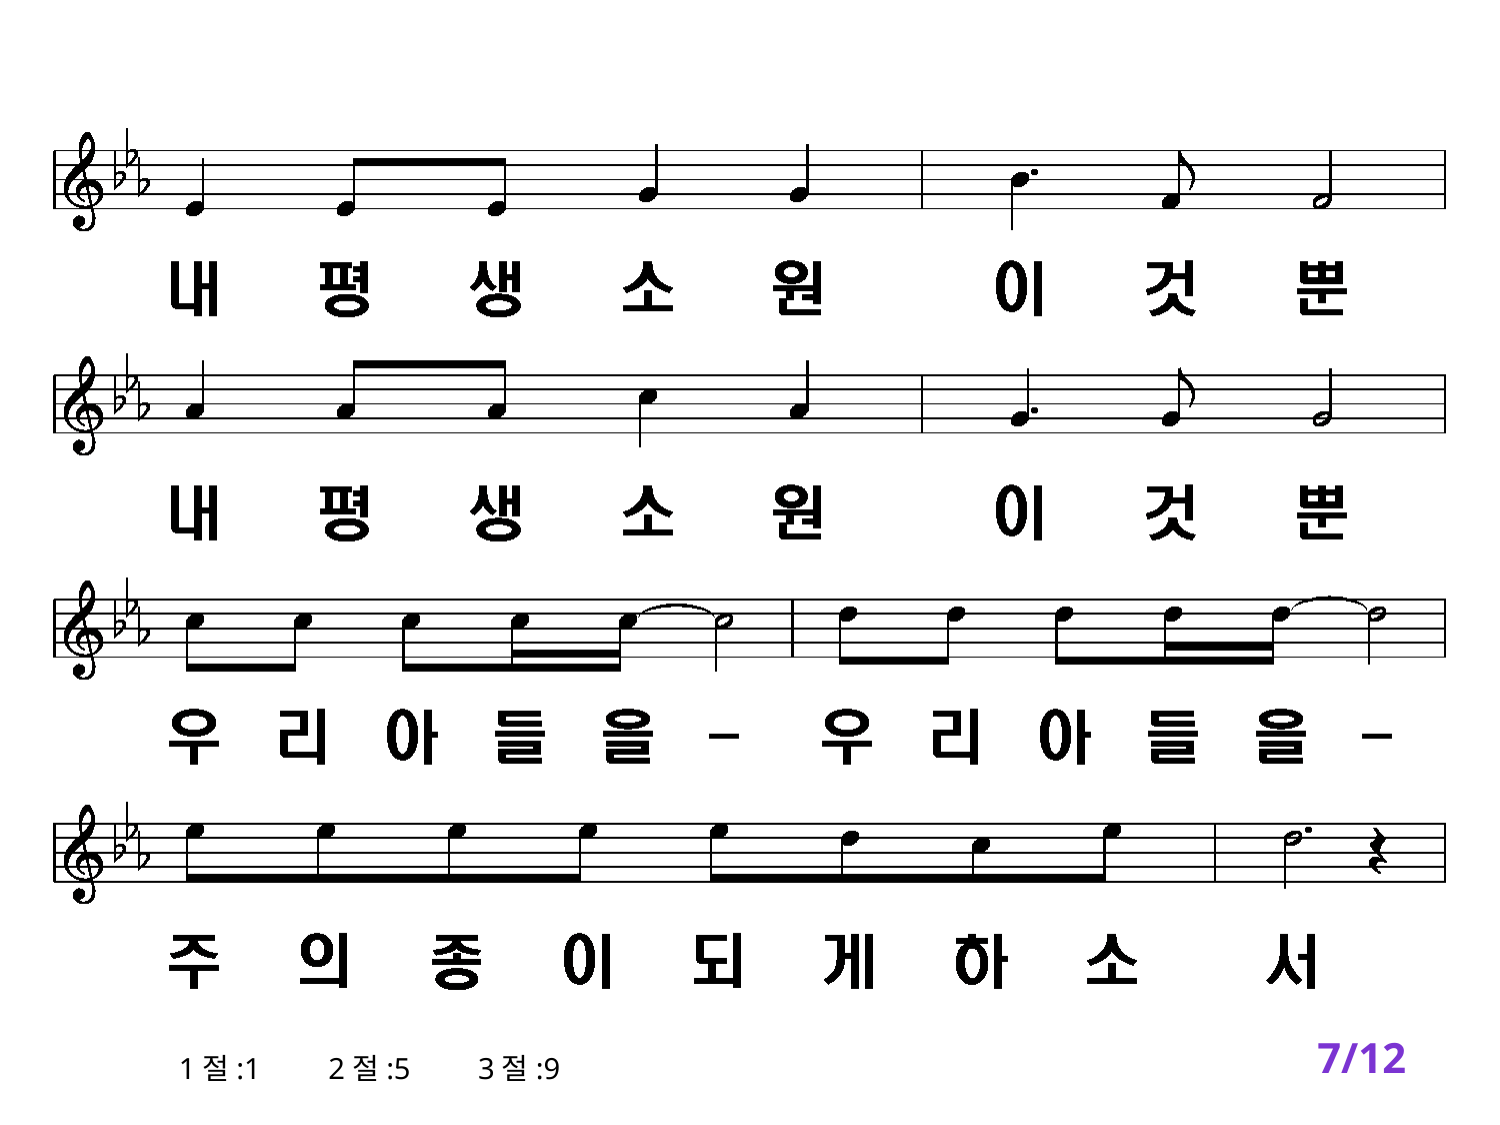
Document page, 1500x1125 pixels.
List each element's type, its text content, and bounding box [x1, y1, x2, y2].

text_box 7/12 [1302, 1040, 1422, 1089]
text_box 1절:1 2절:5 3절:9 [164, 1042, 622, 1093]
picture [14, 92, 1486, 1033]
